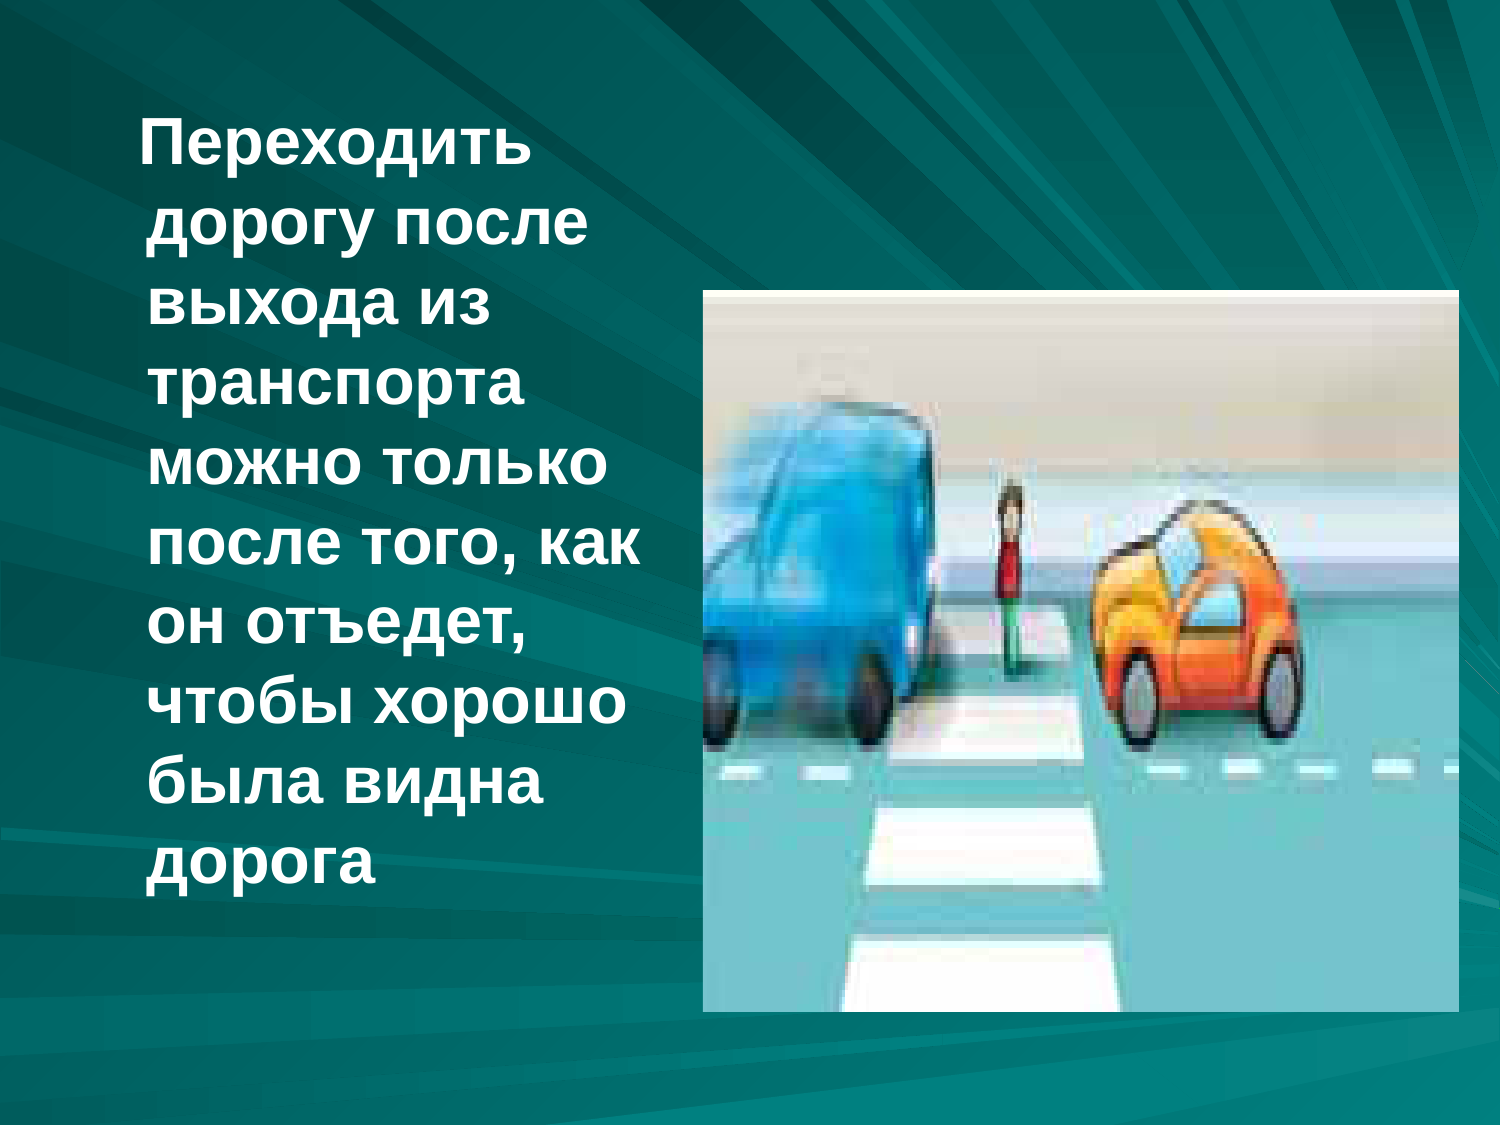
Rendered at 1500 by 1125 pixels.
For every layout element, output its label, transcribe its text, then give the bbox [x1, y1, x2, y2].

list Переходить дорогу после выхода из транспорта можно только после того, как он отъедет, чтобы хорошо была видна дорога [74, 89, 738, 1006]
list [702, 290, 1460, 1012]
